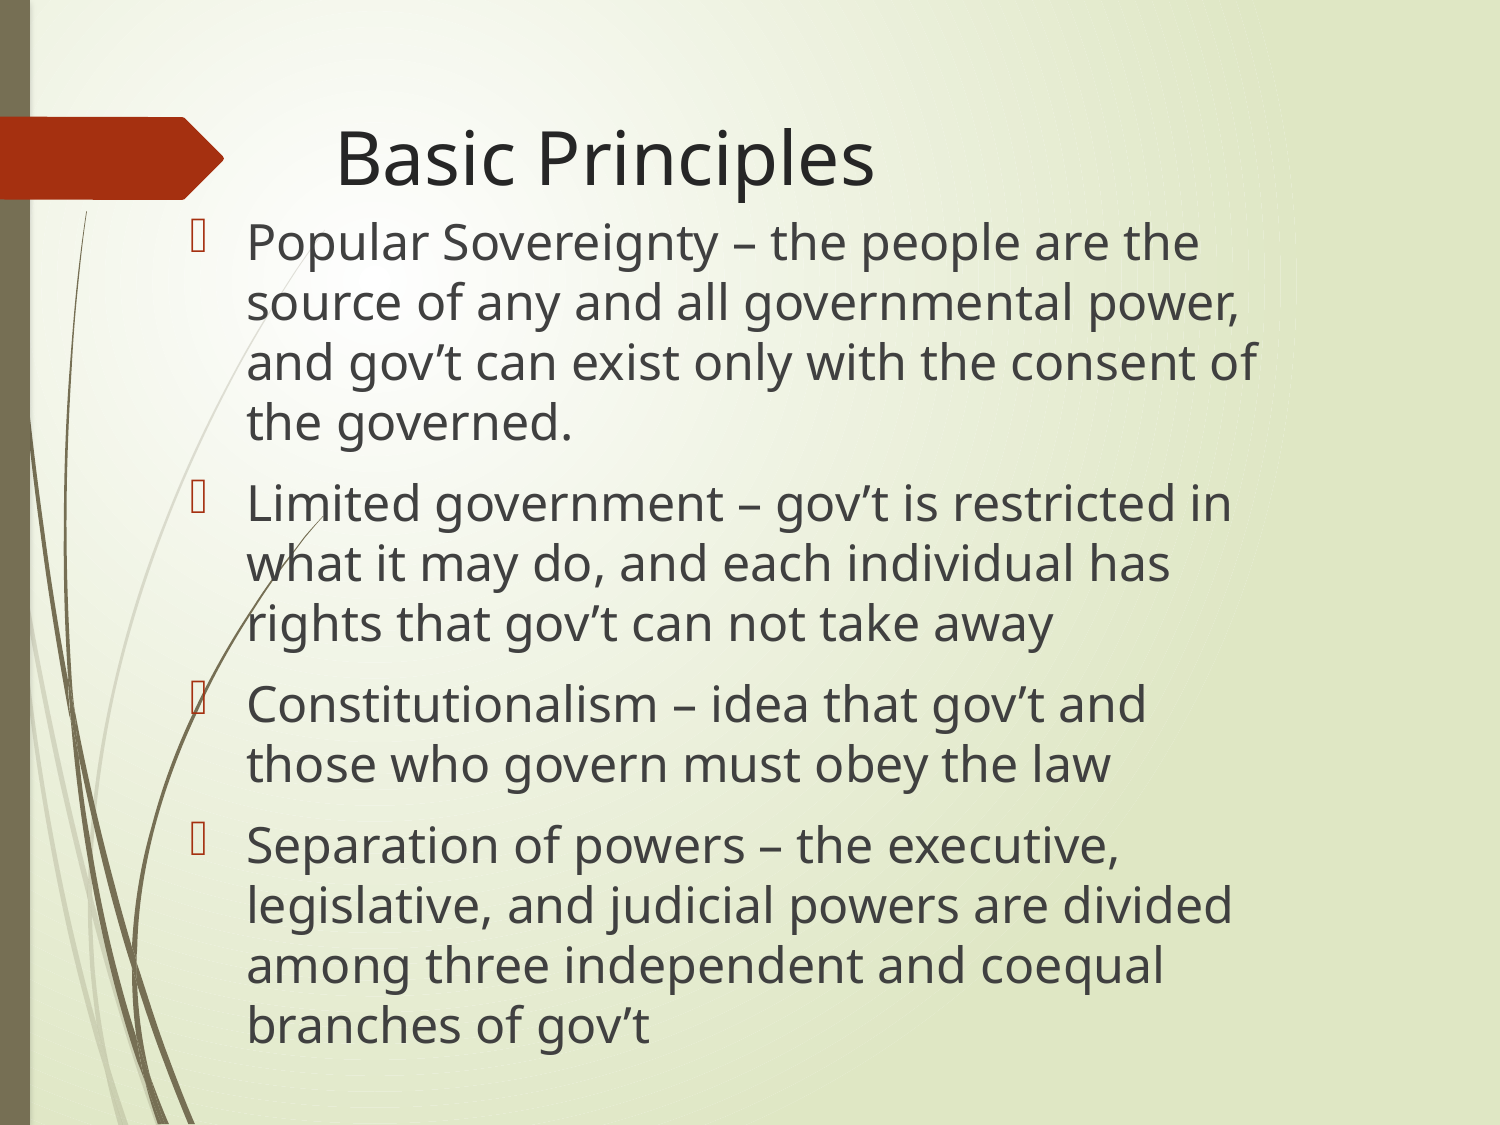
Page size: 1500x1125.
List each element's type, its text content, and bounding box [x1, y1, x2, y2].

list Popular Sovereignty – the people are the source of any and all governmental power, and gov’t can exist only with the consent of the governed. Limited government – gov’t is restricted in what it may do, and each individual has rights that gov’t can not take away Constitutionalism – idea that gov’t and those who govern must obey the law Separation of powers – the executive, legislative, and judicial powers are divided among three independent and coequal branches of gov’t [174, 203, 1294, 1097]
title Basic Principles [319, 102, 1400, 313]
